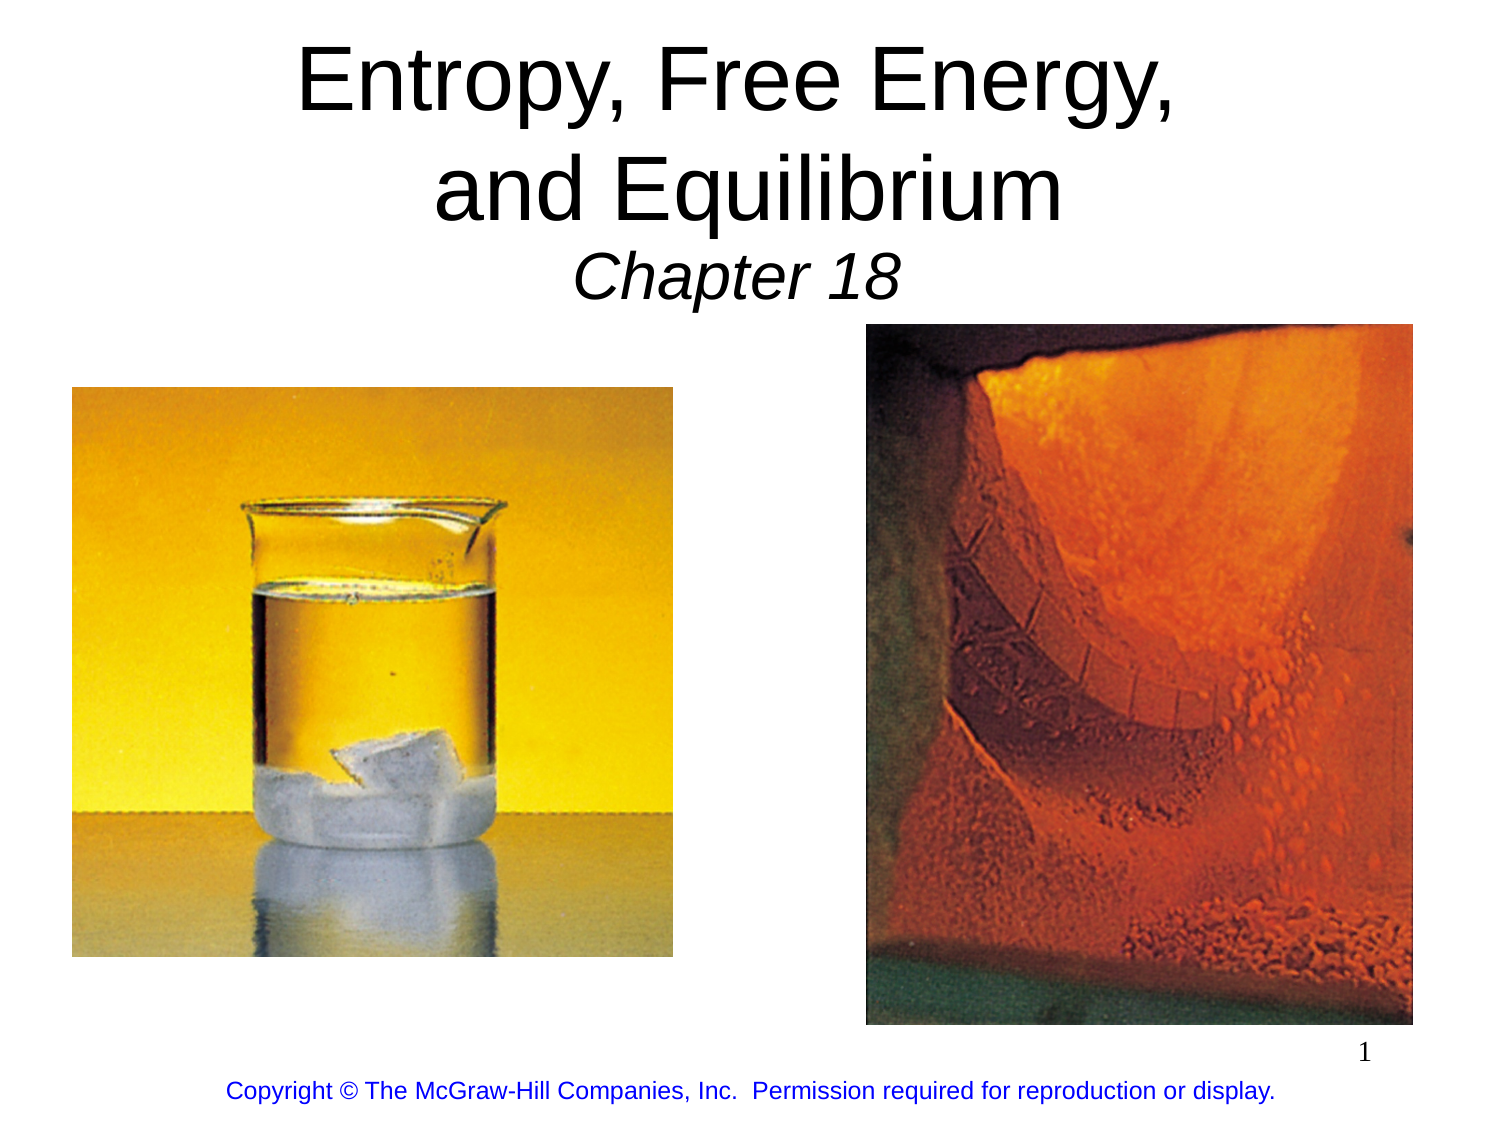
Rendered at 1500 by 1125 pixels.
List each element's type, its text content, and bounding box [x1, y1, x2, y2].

title Entropy, Free Energy, and Equilibrium [80, 16, 1419, 242]
picture [866, 324, 1413, 1026]
picture [72, 387, 674, 957]
text_box Copyright © The McGraw-Hill Companies, Inc. Permission required for reproduction or display. [208, 1067, 1296, 1113]
slide_number 1 [1074, 1034, 1388, 1101]
subtitle Chapter 18 [212, 224, 1263, 326]
